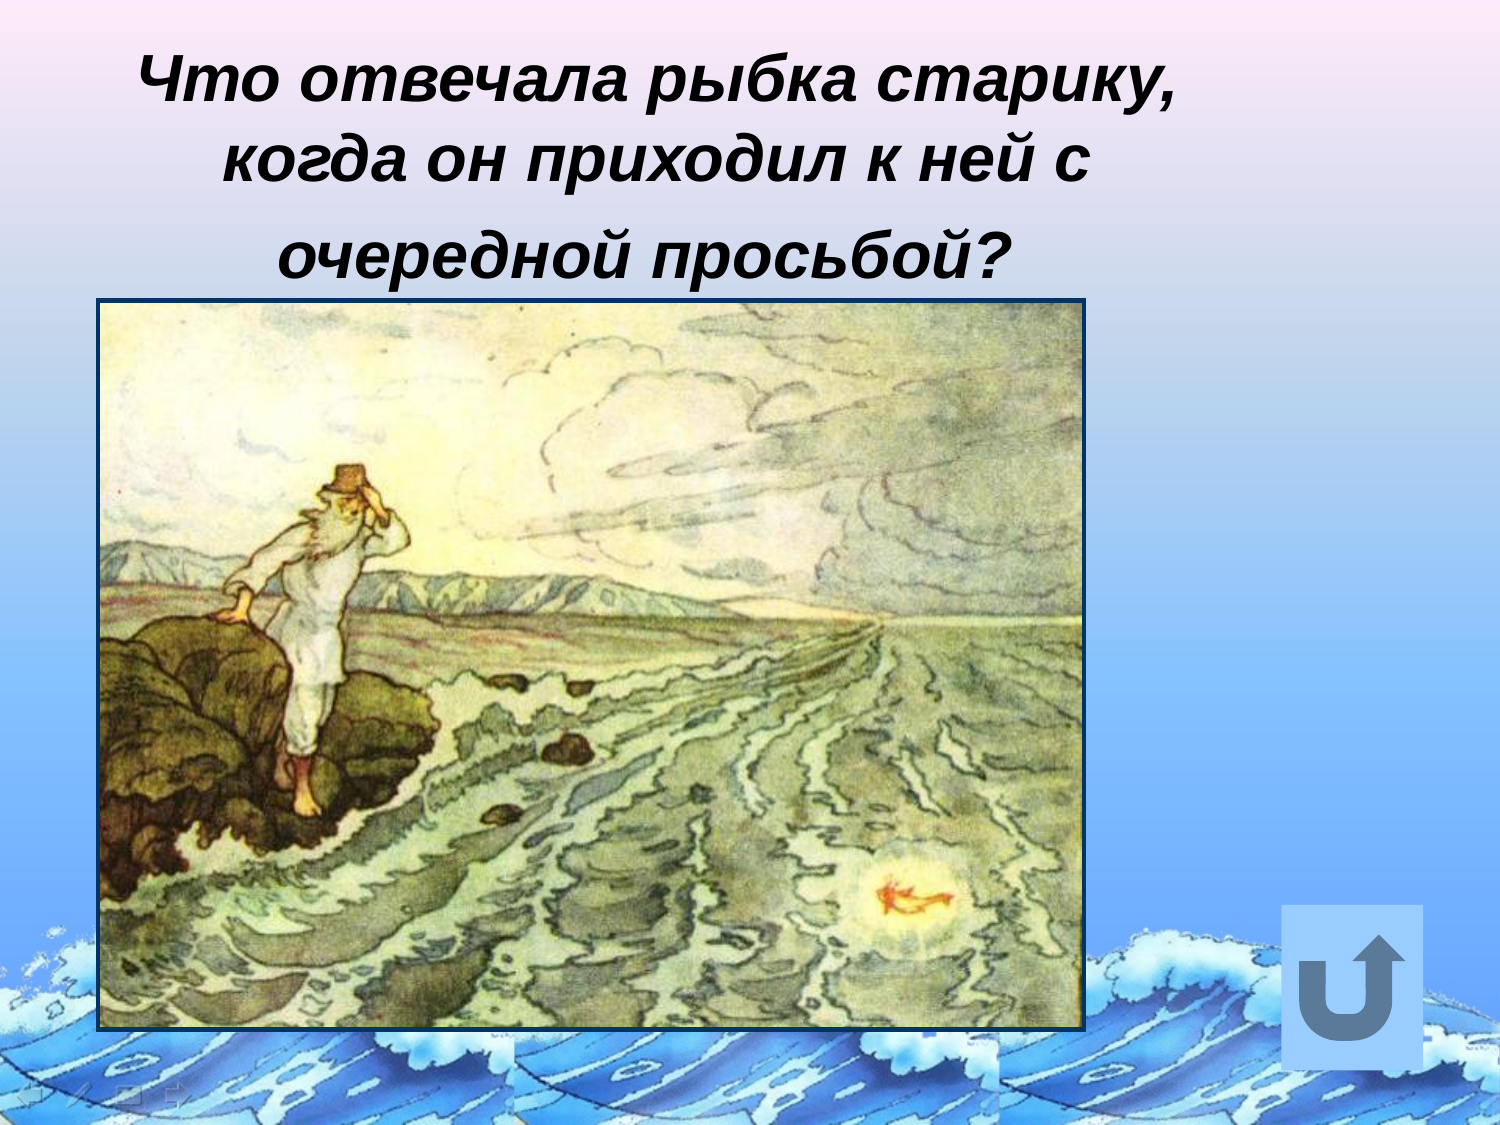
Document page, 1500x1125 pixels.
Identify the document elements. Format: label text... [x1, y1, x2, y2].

title Что отвечала рыбка старику, когда он приходил к ней с очередной просьбой? [64, 42, 1251, 288]
picture [0, 0, 1500, 1125]
text_box [1281, 904, 1424, 1071]
